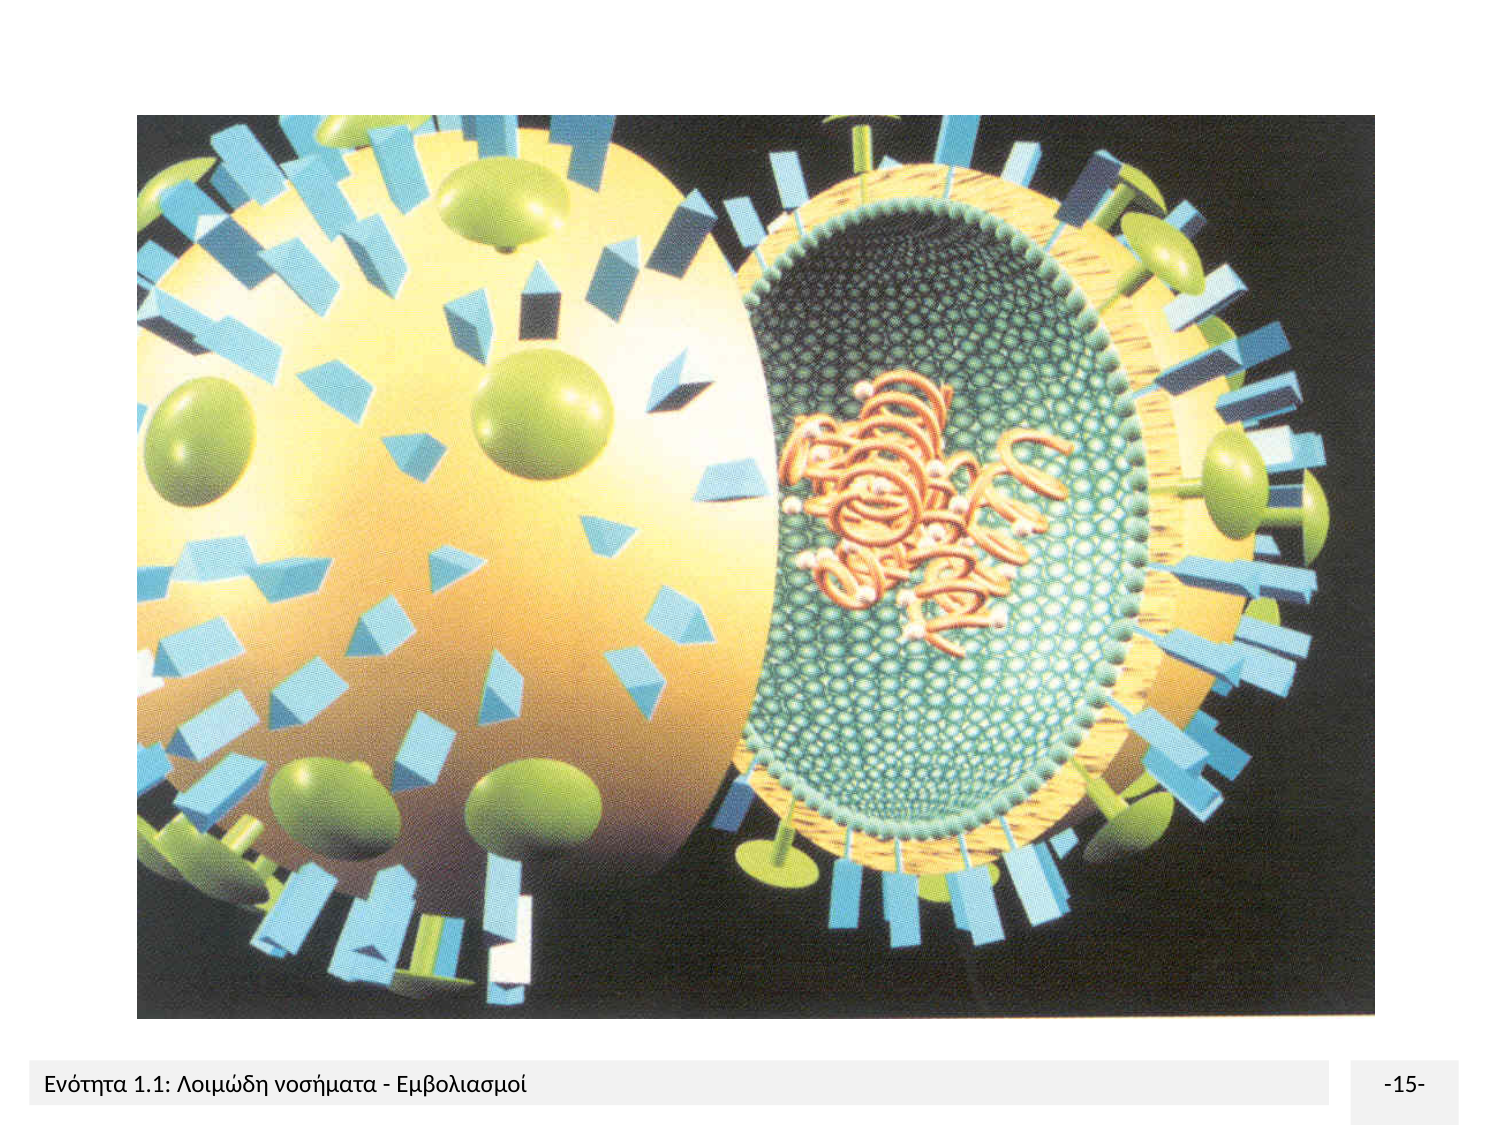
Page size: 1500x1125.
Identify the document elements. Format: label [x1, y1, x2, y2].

picture [137, 115, 1376, 1019]
